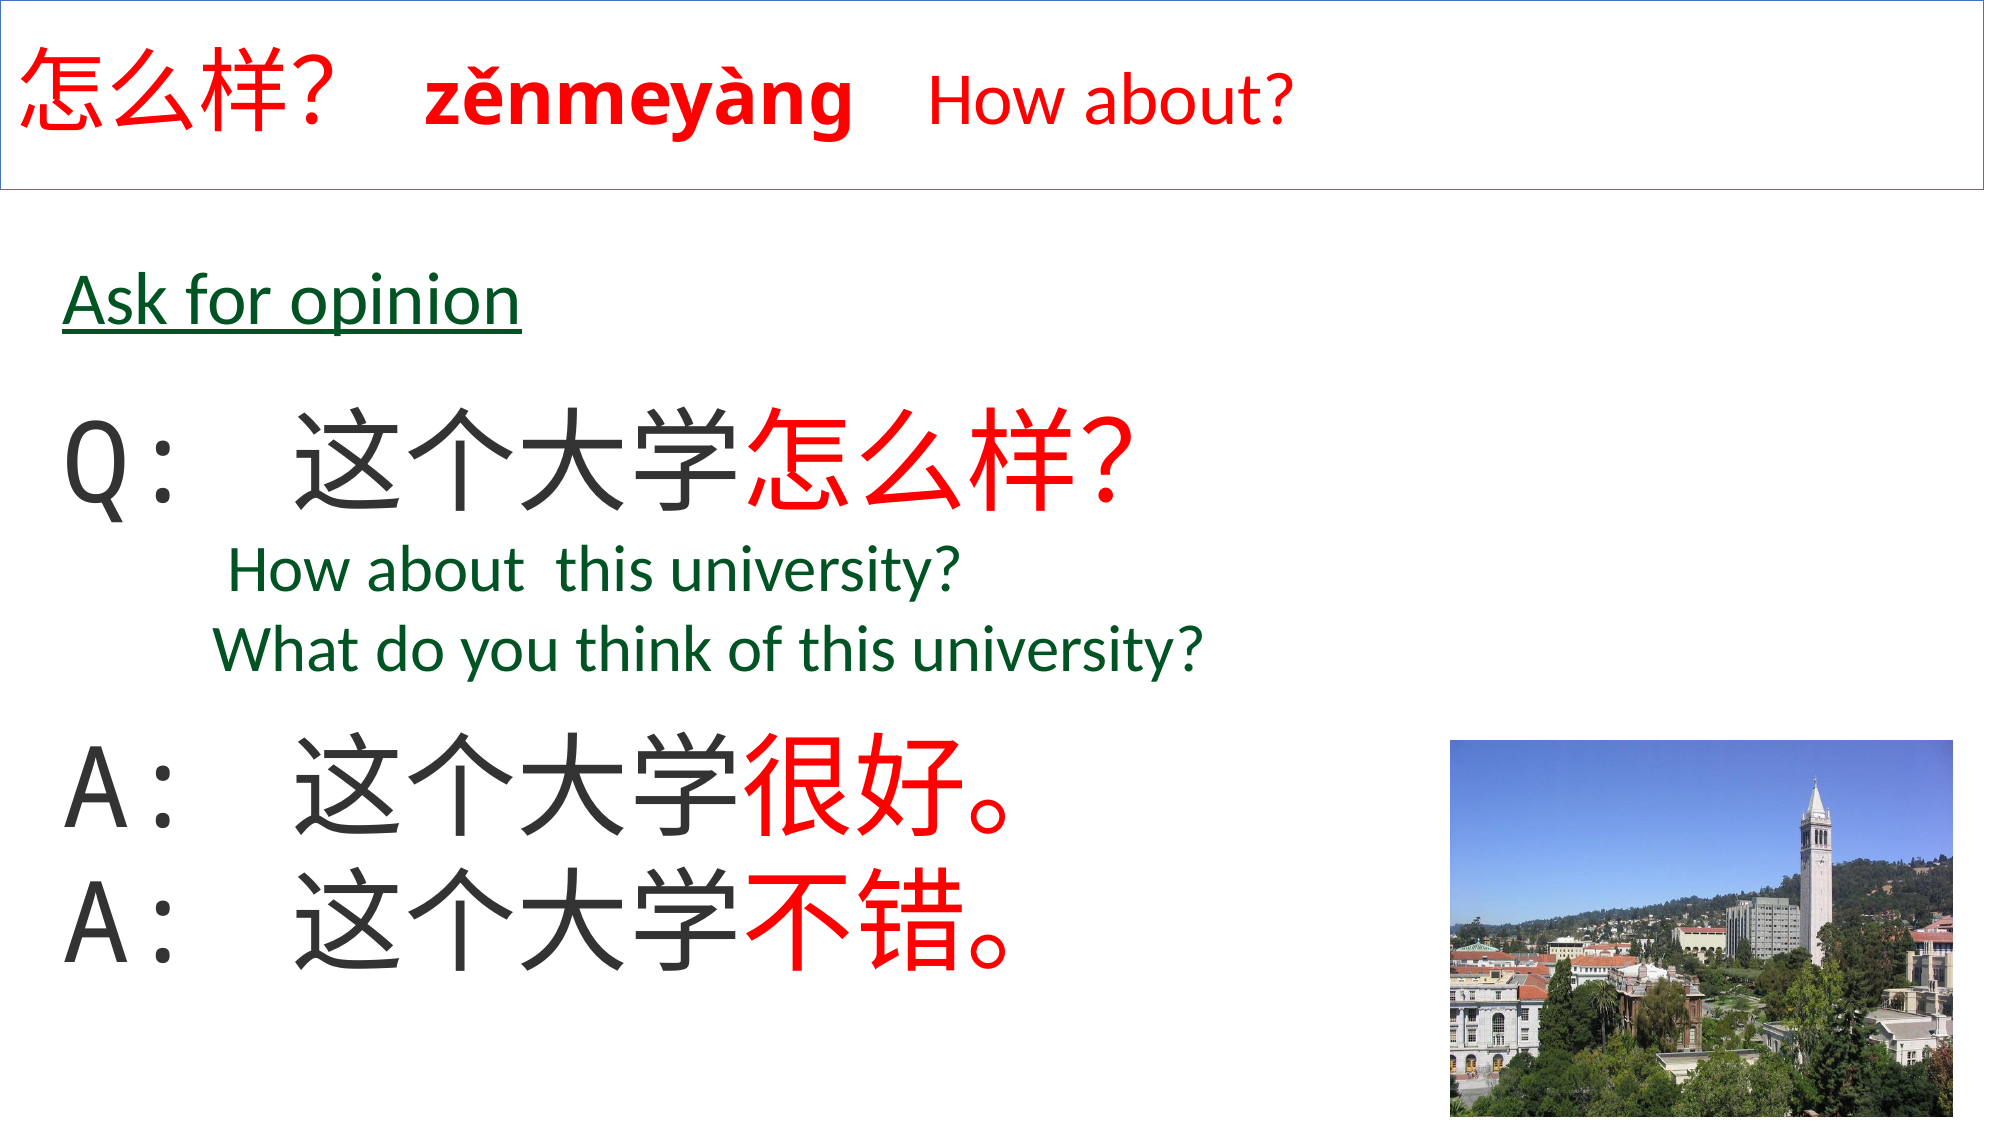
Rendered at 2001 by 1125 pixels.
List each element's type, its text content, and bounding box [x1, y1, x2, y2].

picture [1450, 740, 1953, 1117]
title 怎么样？ zěnmeyàng How about? [0, 0, 1984, 190]
text_box Ask for opinion Q: 这个大学怎么样？ How about this university? What do you think of this university? A: 这个大学很好。 A: 这个大学不错。 [47, 242, 1266, 1072]
